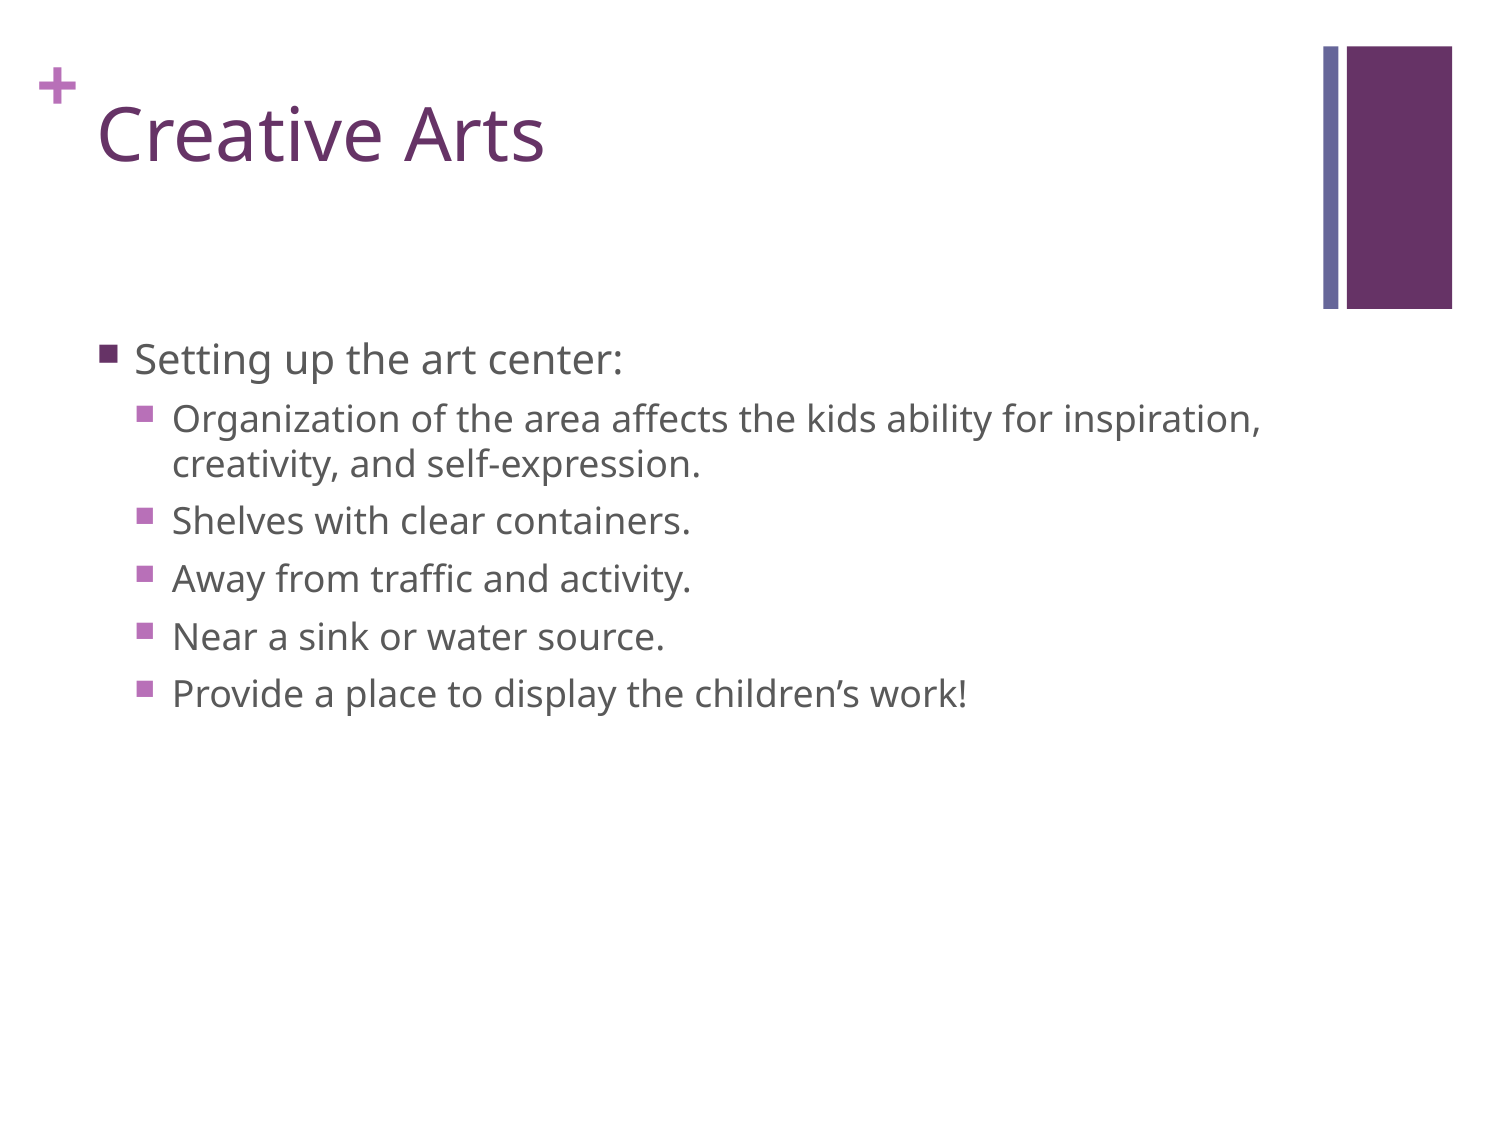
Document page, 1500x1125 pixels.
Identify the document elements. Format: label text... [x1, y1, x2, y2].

list Setting up the art center: Organization of the area affects the kids ability for inspiration, creativity, and self-expression. Shelves with clear containers. Away from traffic and activity. Near a sink or water source. Provide a place to display the children’s work! [81, 324, 1322, 1005]
title Creative Arts [81, 79, 1322, 263]
